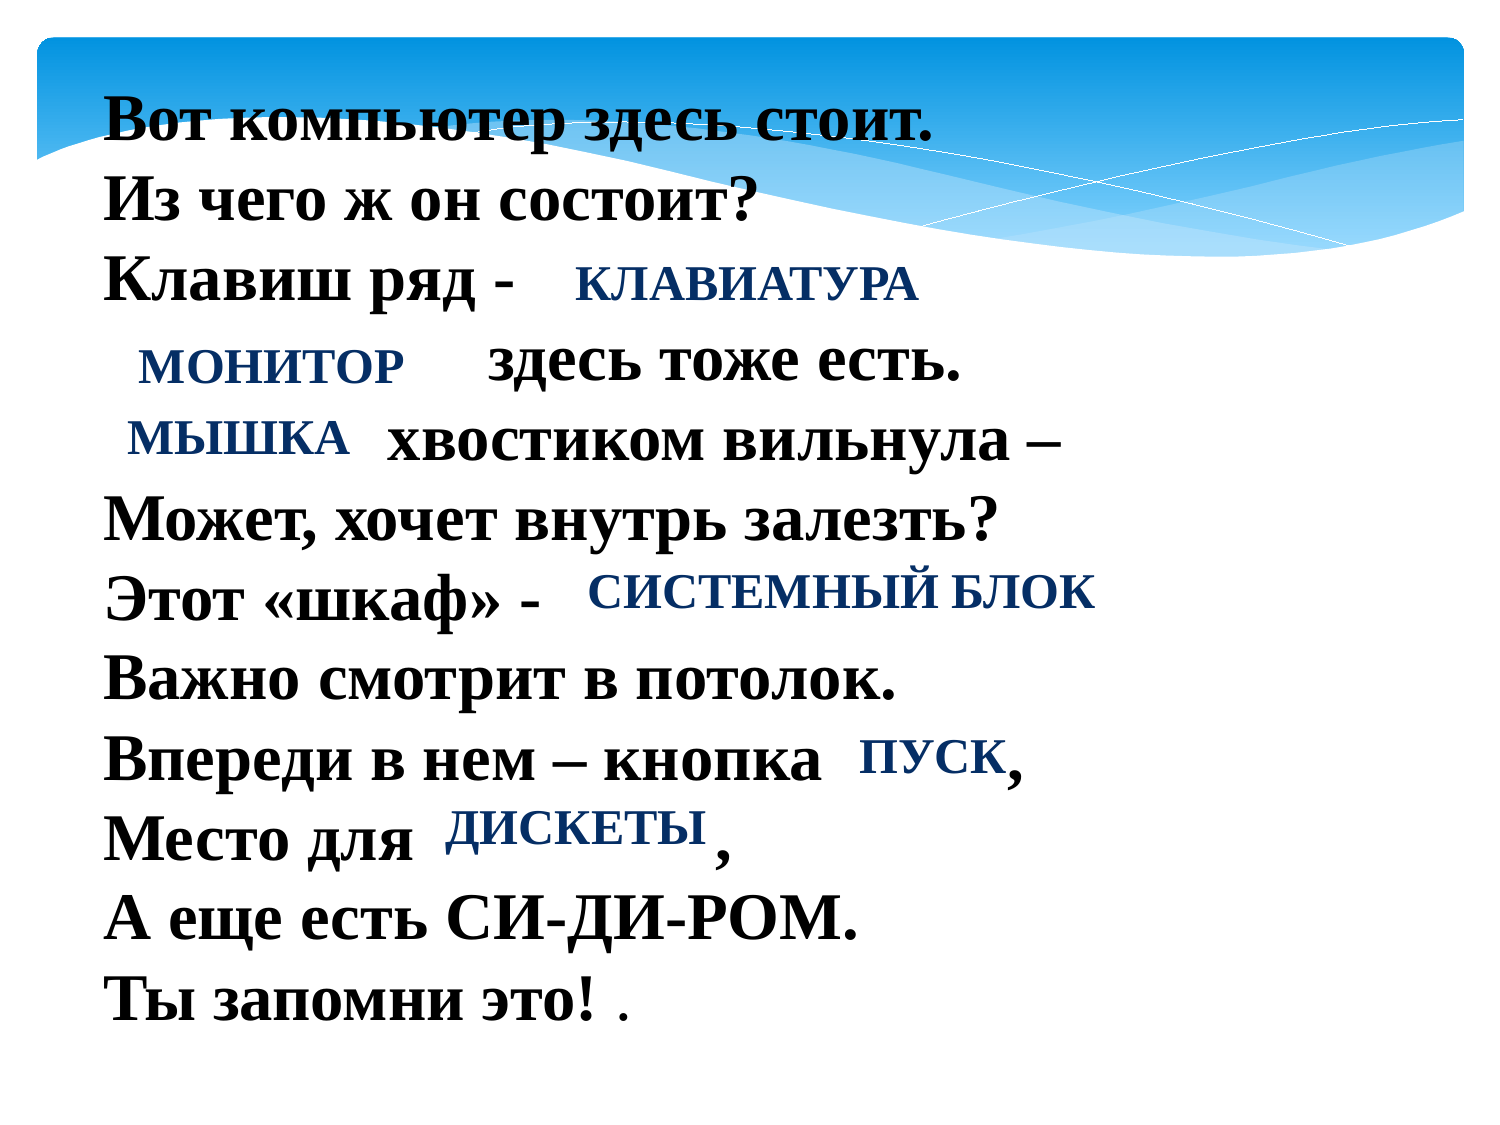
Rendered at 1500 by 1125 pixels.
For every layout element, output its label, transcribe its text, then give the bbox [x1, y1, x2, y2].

text_box Вот компьютер здесь стоит. Из чего ж он состоит? Клавиш ряд - здесь тоже есть. хвостиком вильнула – Может, хочет внутрь залезть? Этот «шкаф» - Важно смотрит в потолок. Впереди в нем – кнопка , Место для , А еще есть СИ-ДИ-РОМ. Ты запомни это! . [88, 66, 1388, 1041]
text_box ДИСКЕТЫ [430, 786, 750, 862]
text_box МОНИТОР [123, 326, 443, 401]
text_box ПУСК [844, 716, 1046, 791]
text_box КЛАВИАТУРА [560, 243, 1034, 319]
text_box МЫШКА [112, 397, 384, 472]
text_box СИСТЕМНЫЙ БЛОК [572, 550, 1176, 626]
